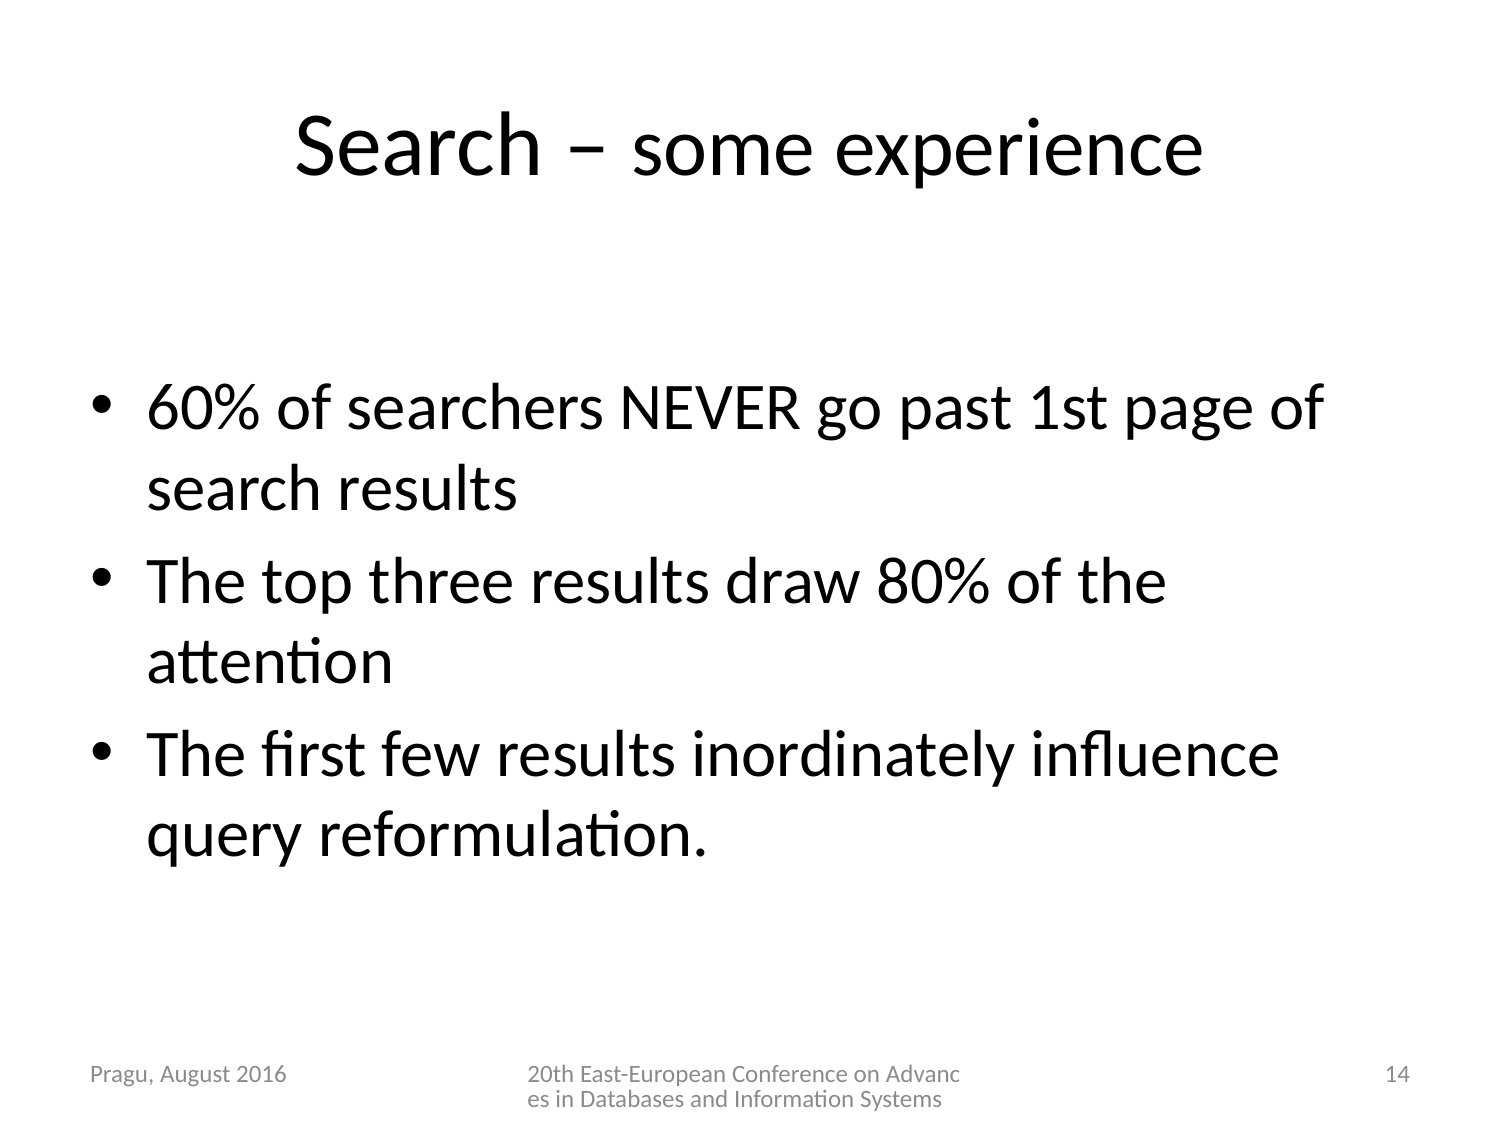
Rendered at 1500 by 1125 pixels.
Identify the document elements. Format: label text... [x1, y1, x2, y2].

slide_number 14 [1074, 1042, 1425, 1103]
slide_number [75, 1042, 425, 1103]
title Search – some experience [75, 45, 1425, 233]
footer 20th East-European Conference on Advances in Databases and Information Systems [512, 1042, 988, 1103]
list 60% of searchers NEVER go past 1st page of search results The top three results draw 80% of the attention The first few results inordinately influence query reformulation. [75, 262, 1425, 1005]
